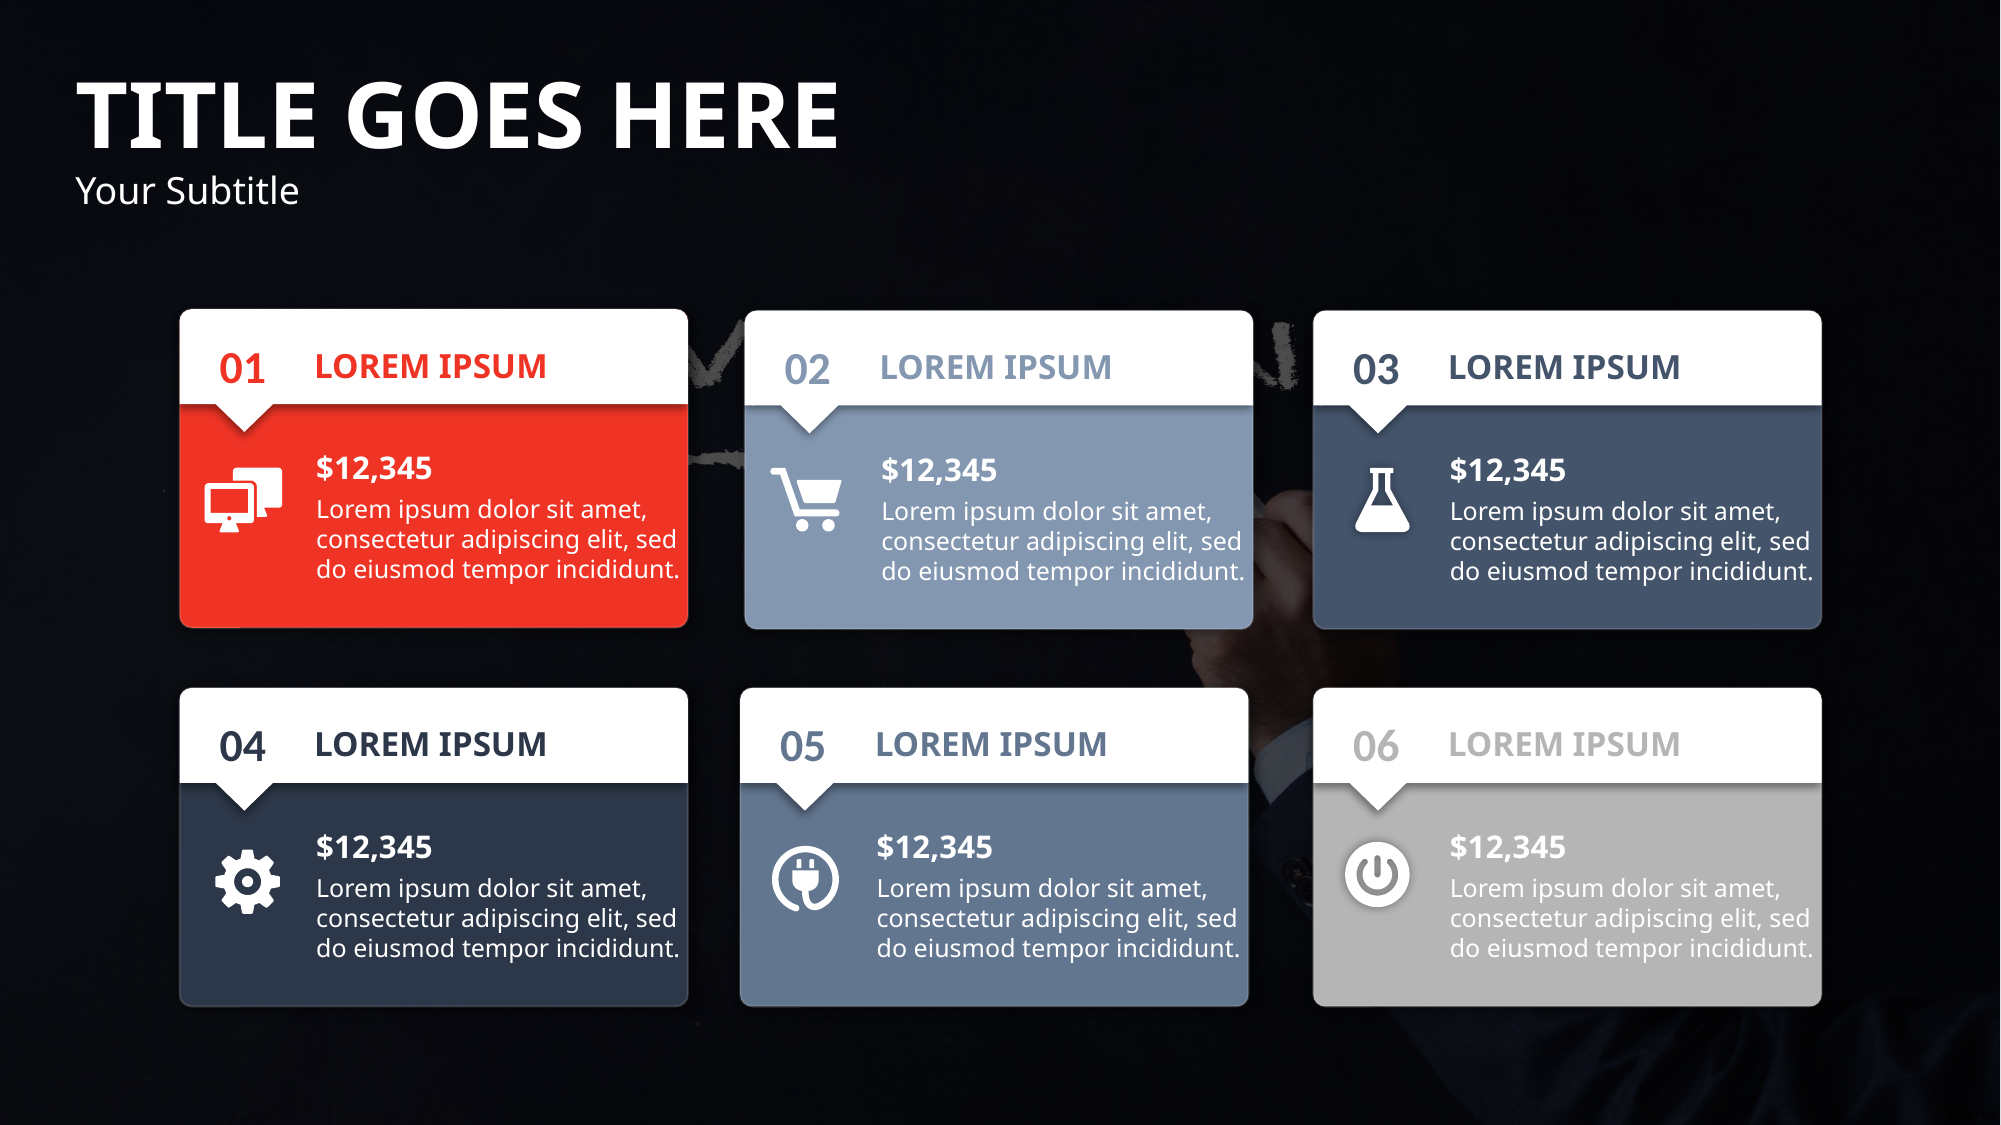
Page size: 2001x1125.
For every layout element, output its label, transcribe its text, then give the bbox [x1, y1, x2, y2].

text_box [179, 309, 688, 432]
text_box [1313, 310, 1822, 434]
text_box $12,345 Lorem ipsum dolor sit amet, consectetur adipiscing elit, sed do eiusmod tempor incididunt. [301, 441, 698, 592]
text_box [179, 687, 688, 811]
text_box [1313, 687, 1822, 811]
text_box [204, 467, 283, 533]
text_box [1355, 467, 1410, 533]
text_box $12,345 Lorem ipsum dolor sit amet, consectetur adipiscing elit, sed do eiusmod tempor incididunt. [301, 819, 698, 970]
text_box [744, 310, 1254, 434]
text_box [771, 845, 839, 912]
text_box $12,345 Lorem ipsum dolor sit amet, consectetur adipiscing elit, sed do eiusmod tempor incididunt. [861, 819, 1258, 970]
text_box TITLE GOES HERE Your Subtitle [60, 49, 1036, 220]
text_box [215, 849, 280, 914]
text_box [1345, 841, 1410, 908]
text_box [1312, 413, 1823, 631]
text_box $12,345 Lorem ipsum dolor sit amet, consectetur adipiscing elit, sed do eiusmod tempor incididunt. [866, 442, 1263, 593]
text_box $12,345 Lorem ipsum dolor sit amet, consectetur adipiscing elit, sed do eiusmod tempor incididunt. [1435, 819, 1831, 970]
picture [0, 0, 2001, 1125]
text_box $12,345 Lorem ipsum dolor sit amet, consectetur adipiscing elit, sed do eiusmod tempor incididunt. [1435, 442, 1831, 593]
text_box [740, 687, 1249, 811]
text_box [1312, 792, 1823, 1008]
text_box [178, 413, 689, 629]
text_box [770, 467, 842, 532]
text_box [743, 412, 1255, 631]
text_box [178, 792, 689, 1008]
text_box [739, 791, 1250, 1008]
